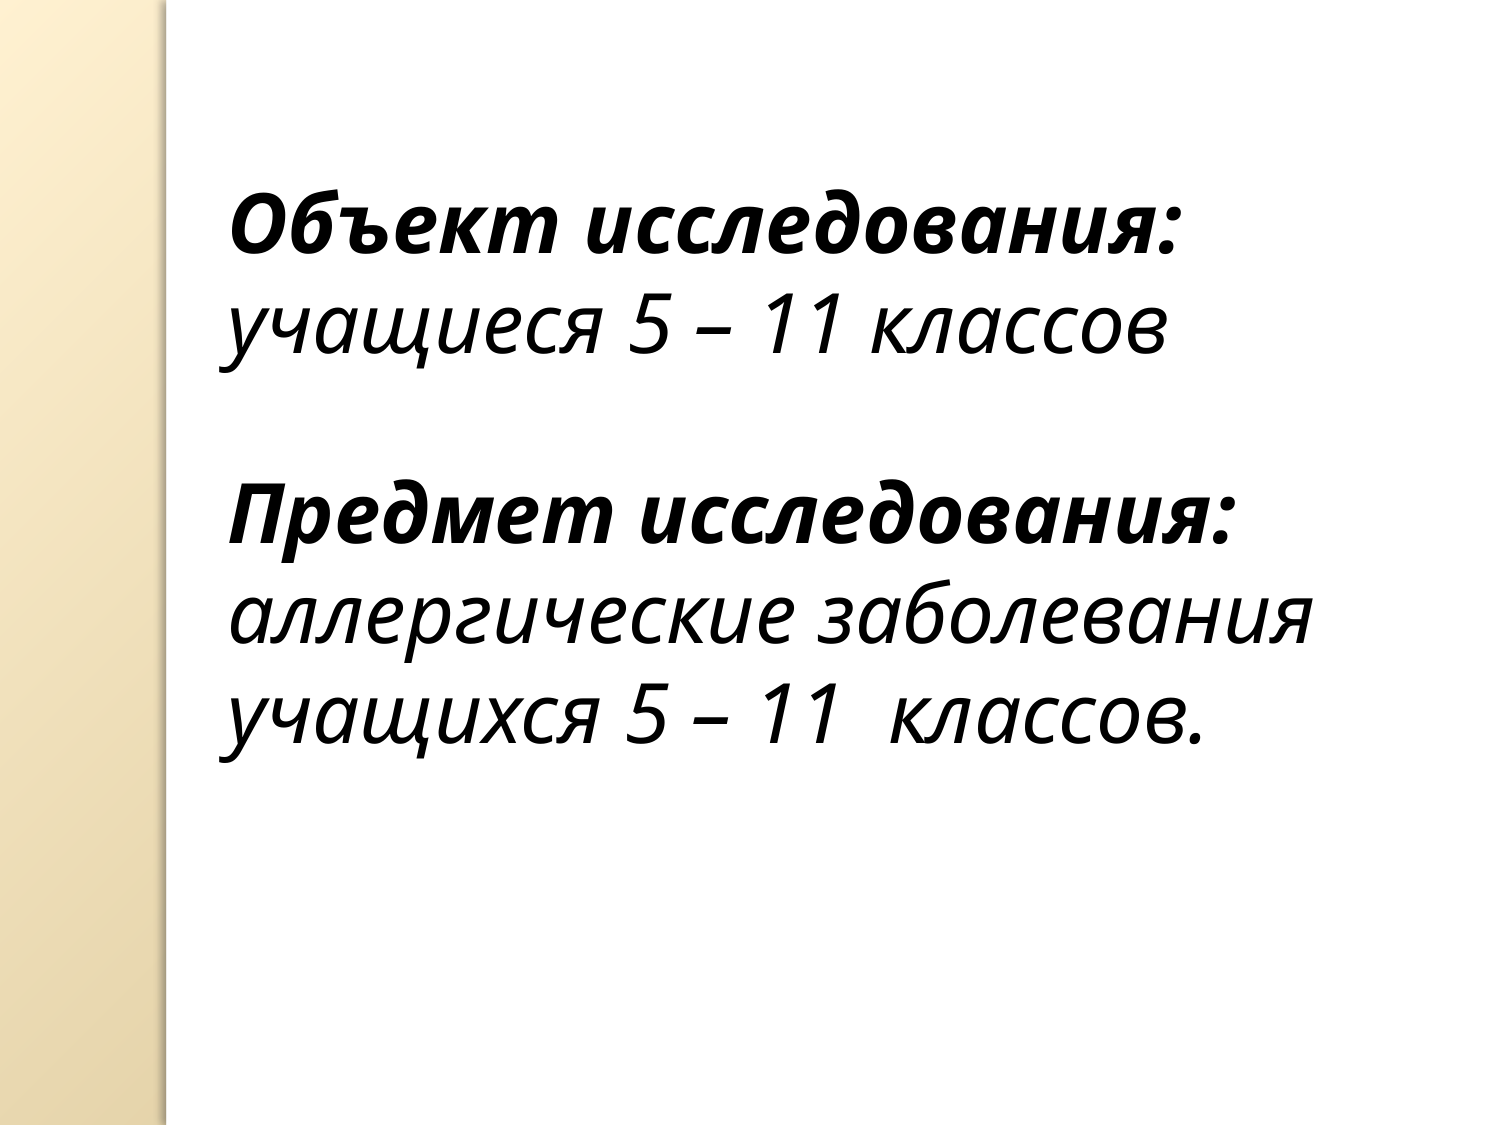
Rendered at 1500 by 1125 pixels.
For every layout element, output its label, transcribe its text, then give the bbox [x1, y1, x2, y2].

text_box Объект исследования: учащиеся 5 – 11 классов Предмет исследования: аллергические заболевания учащихся 5 – 11 классов. [212, 162, 1375, 948]
